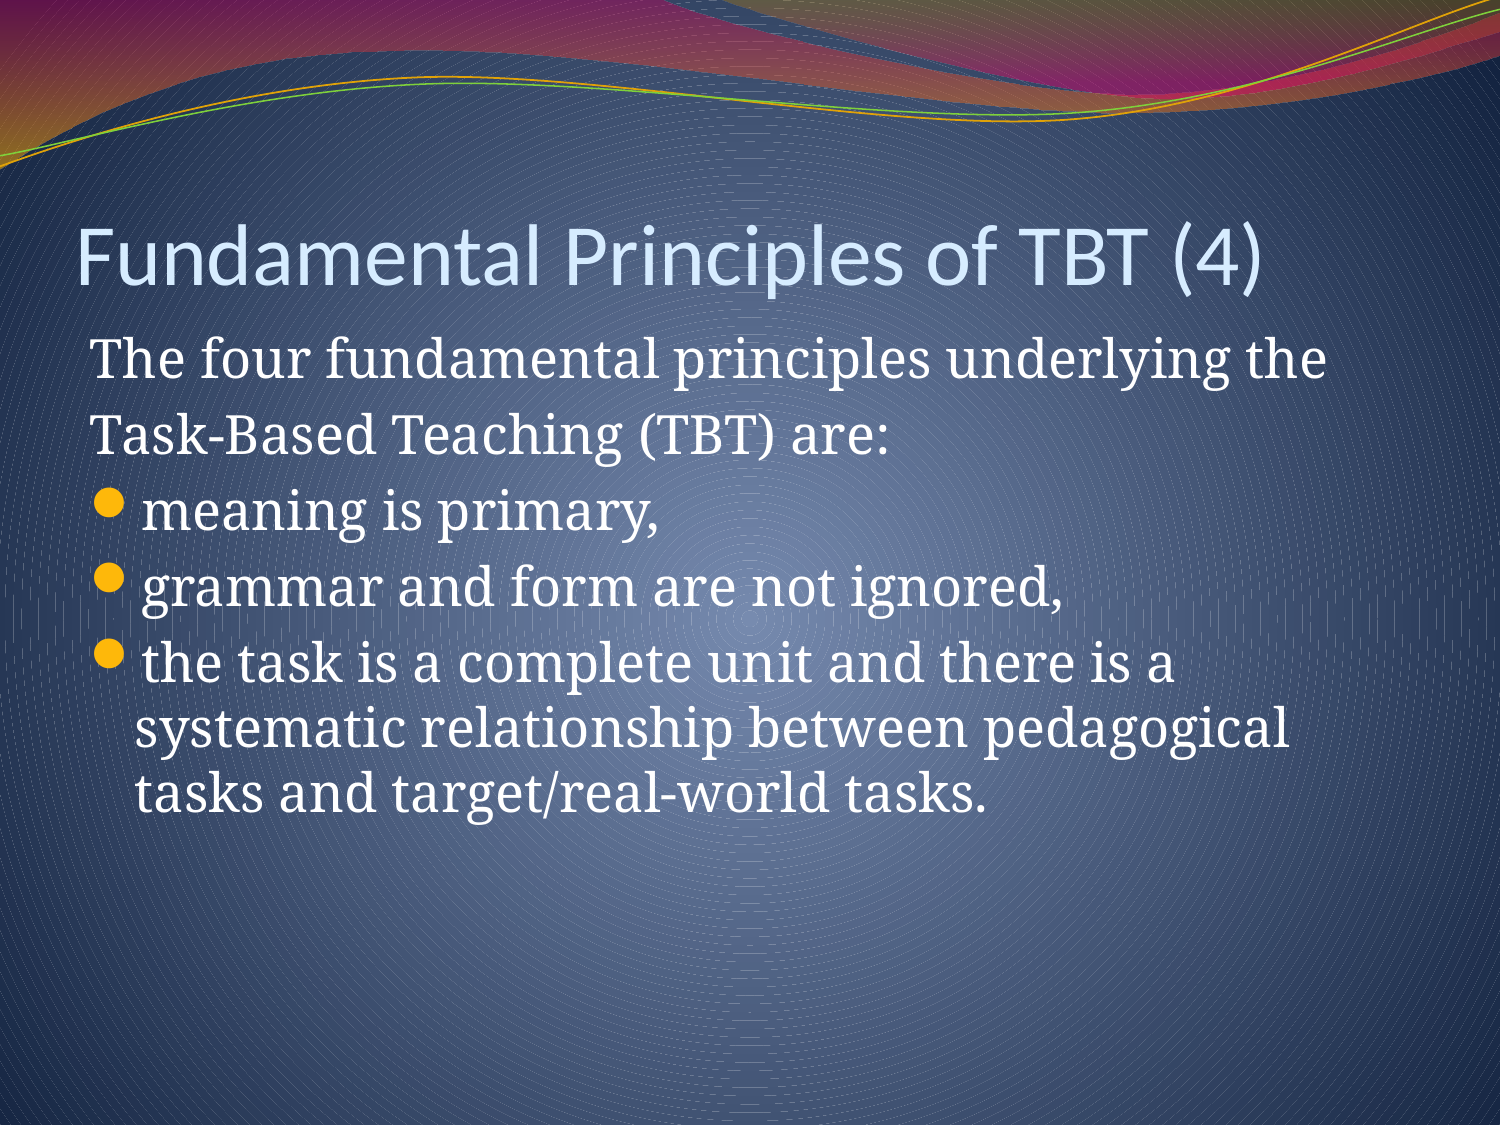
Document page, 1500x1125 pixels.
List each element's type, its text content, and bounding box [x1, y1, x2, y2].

title Fundamental Principles of TBT (4) [75, 115, 1425, 303]
list The four fundamental principles underlying the Task-Based Teaching (TBT) are: meaning is primary, grammar and form are not ignored, the task is a complete unit and there is a systematic relationship between pedagogical tasks and target/real-world tasks. [75, 317, 1425, 1038]
